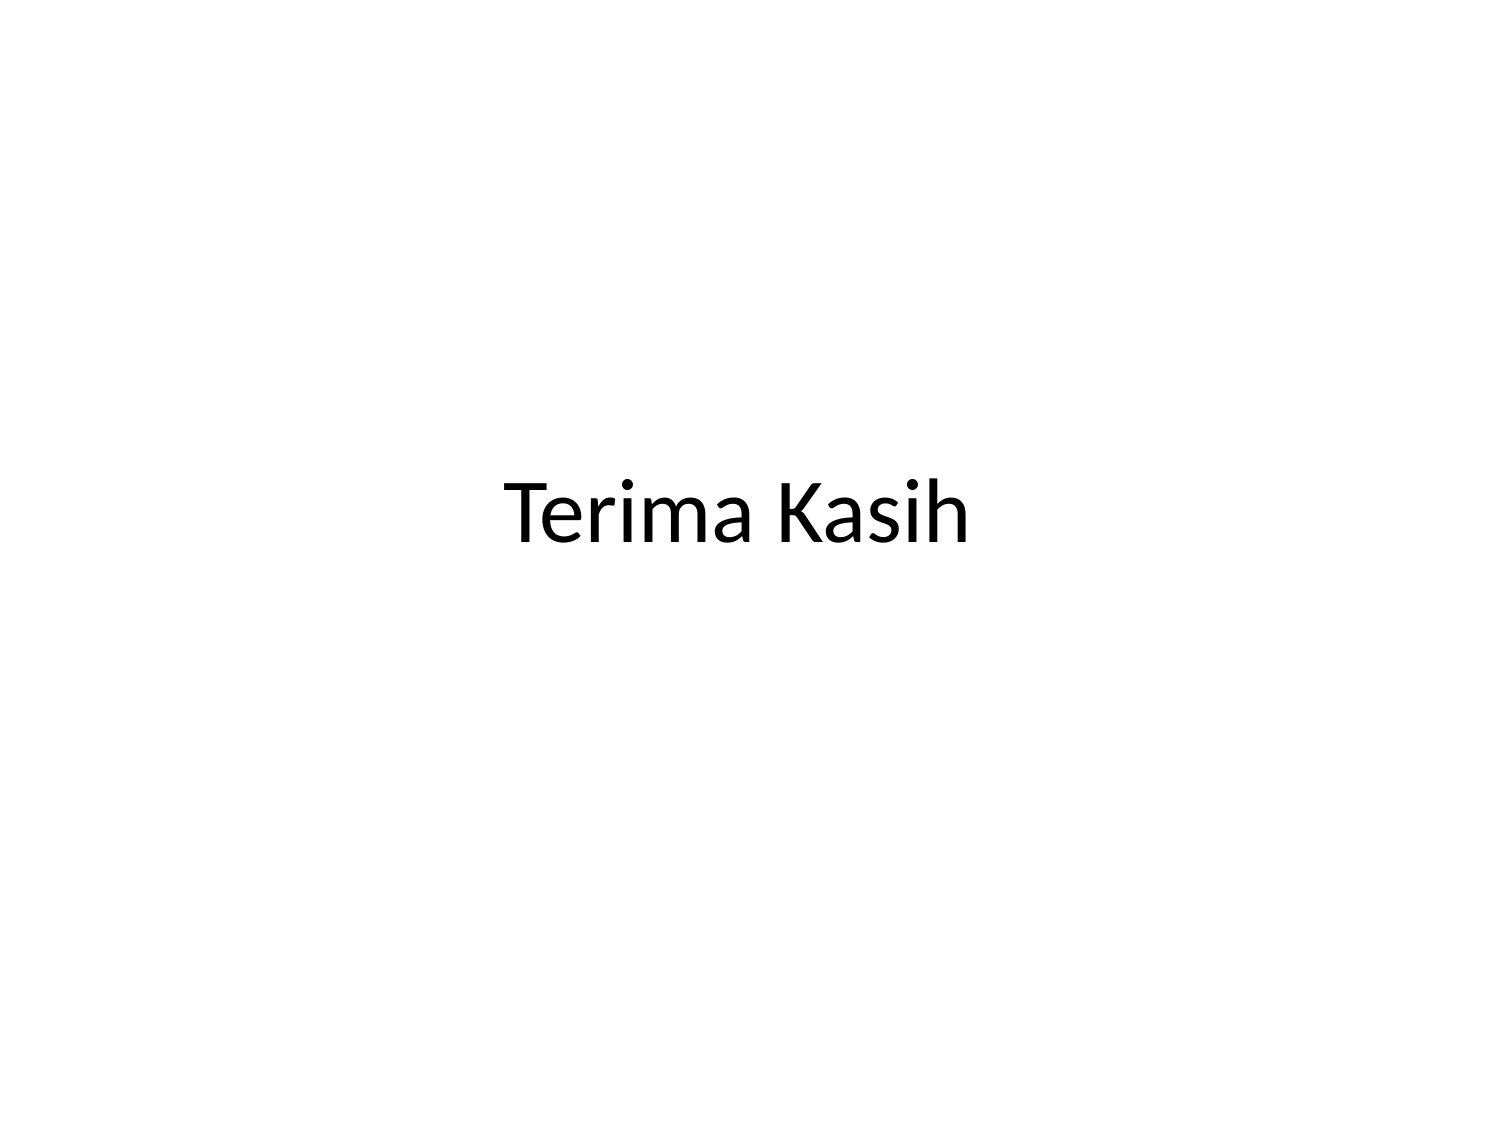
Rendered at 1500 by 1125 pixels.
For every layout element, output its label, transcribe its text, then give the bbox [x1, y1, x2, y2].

title Terima Kasih [62, 412, 1413, 600]
